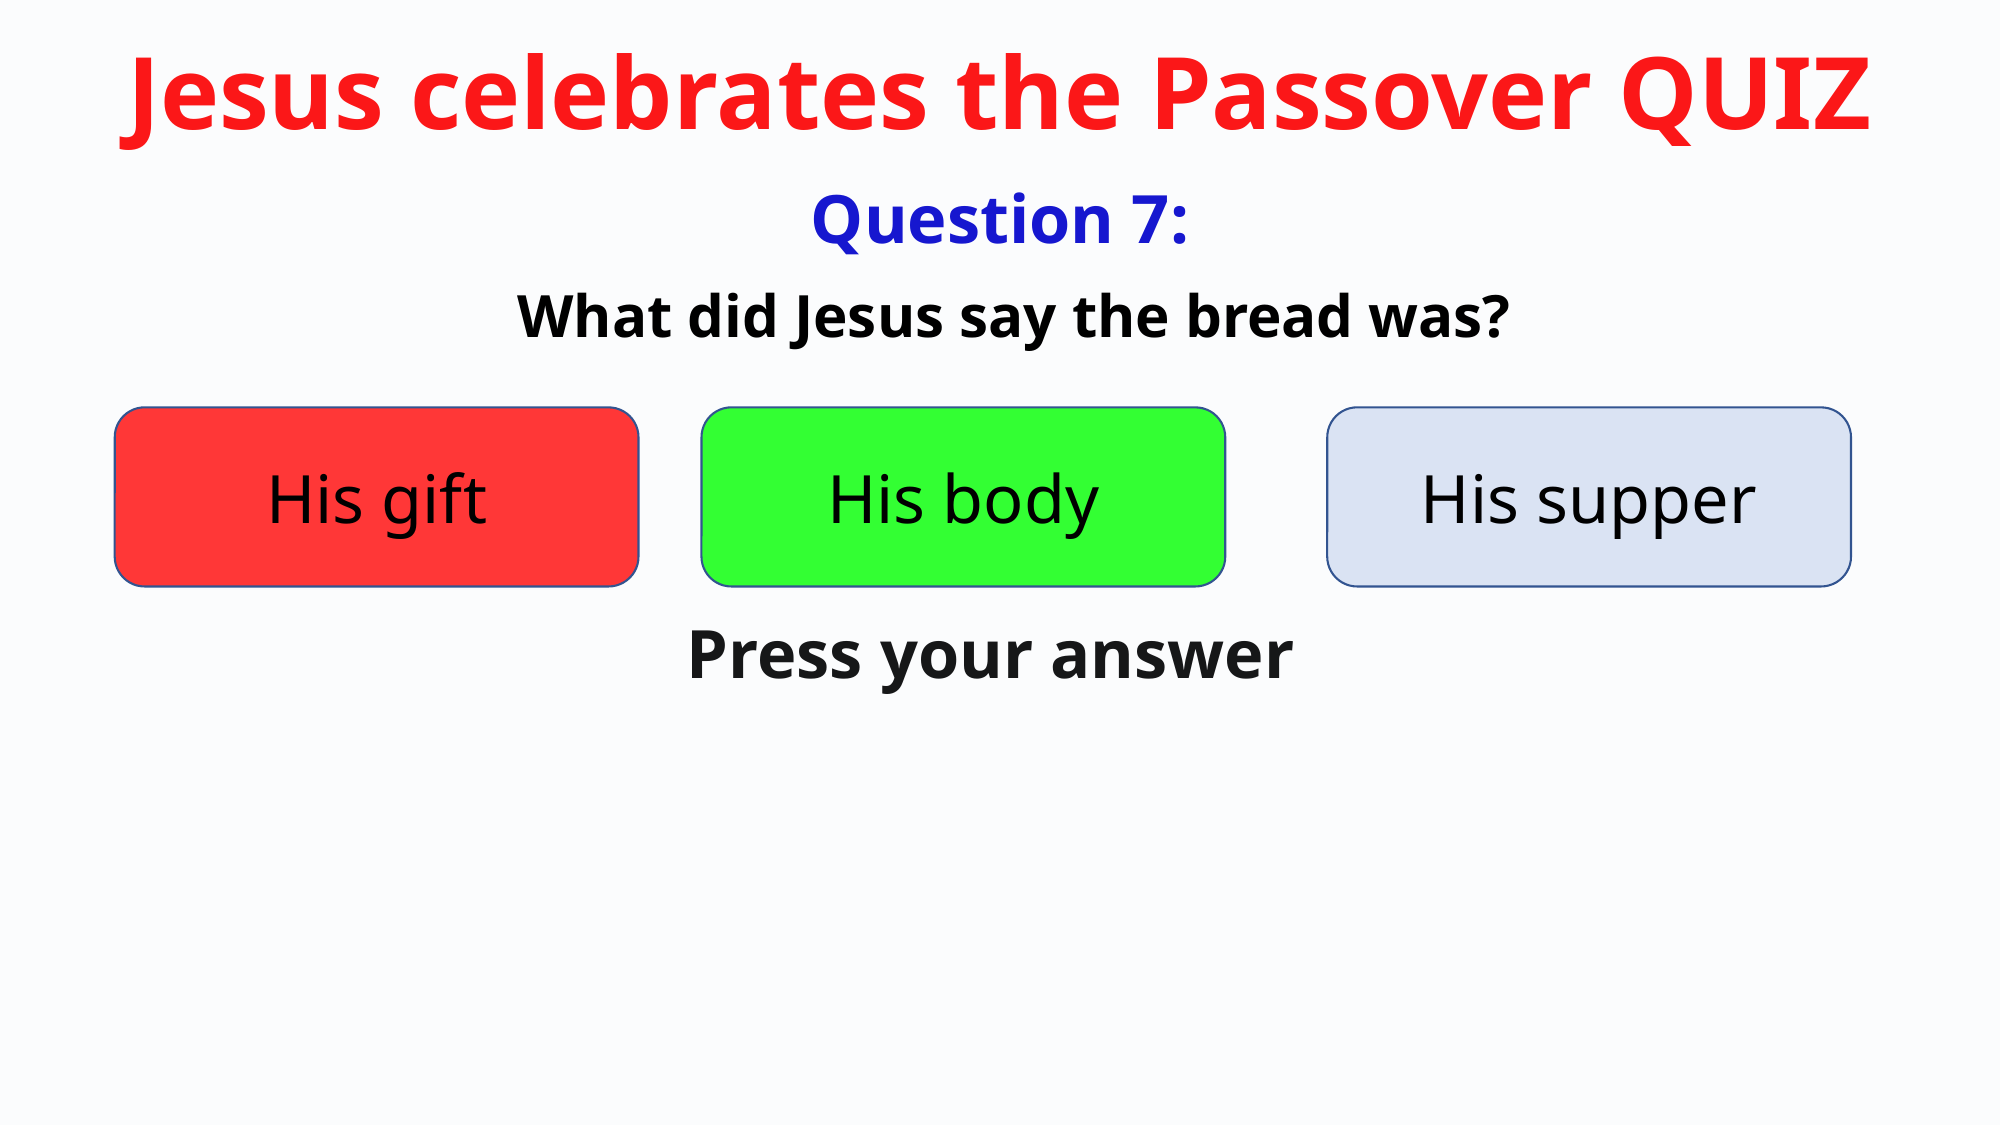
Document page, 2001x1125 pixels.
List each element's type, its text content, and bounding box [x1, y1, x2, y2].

text_box His gift [113, 406, 640, 588]
text_box His body [700, 406, 1227, 588]
text_box What did Jesus say the bread was? [114, 266, 1914, 376]
text_box [0, 0, 2000, 1125]
text_box His supper [1326, 406, 1853, 588]
